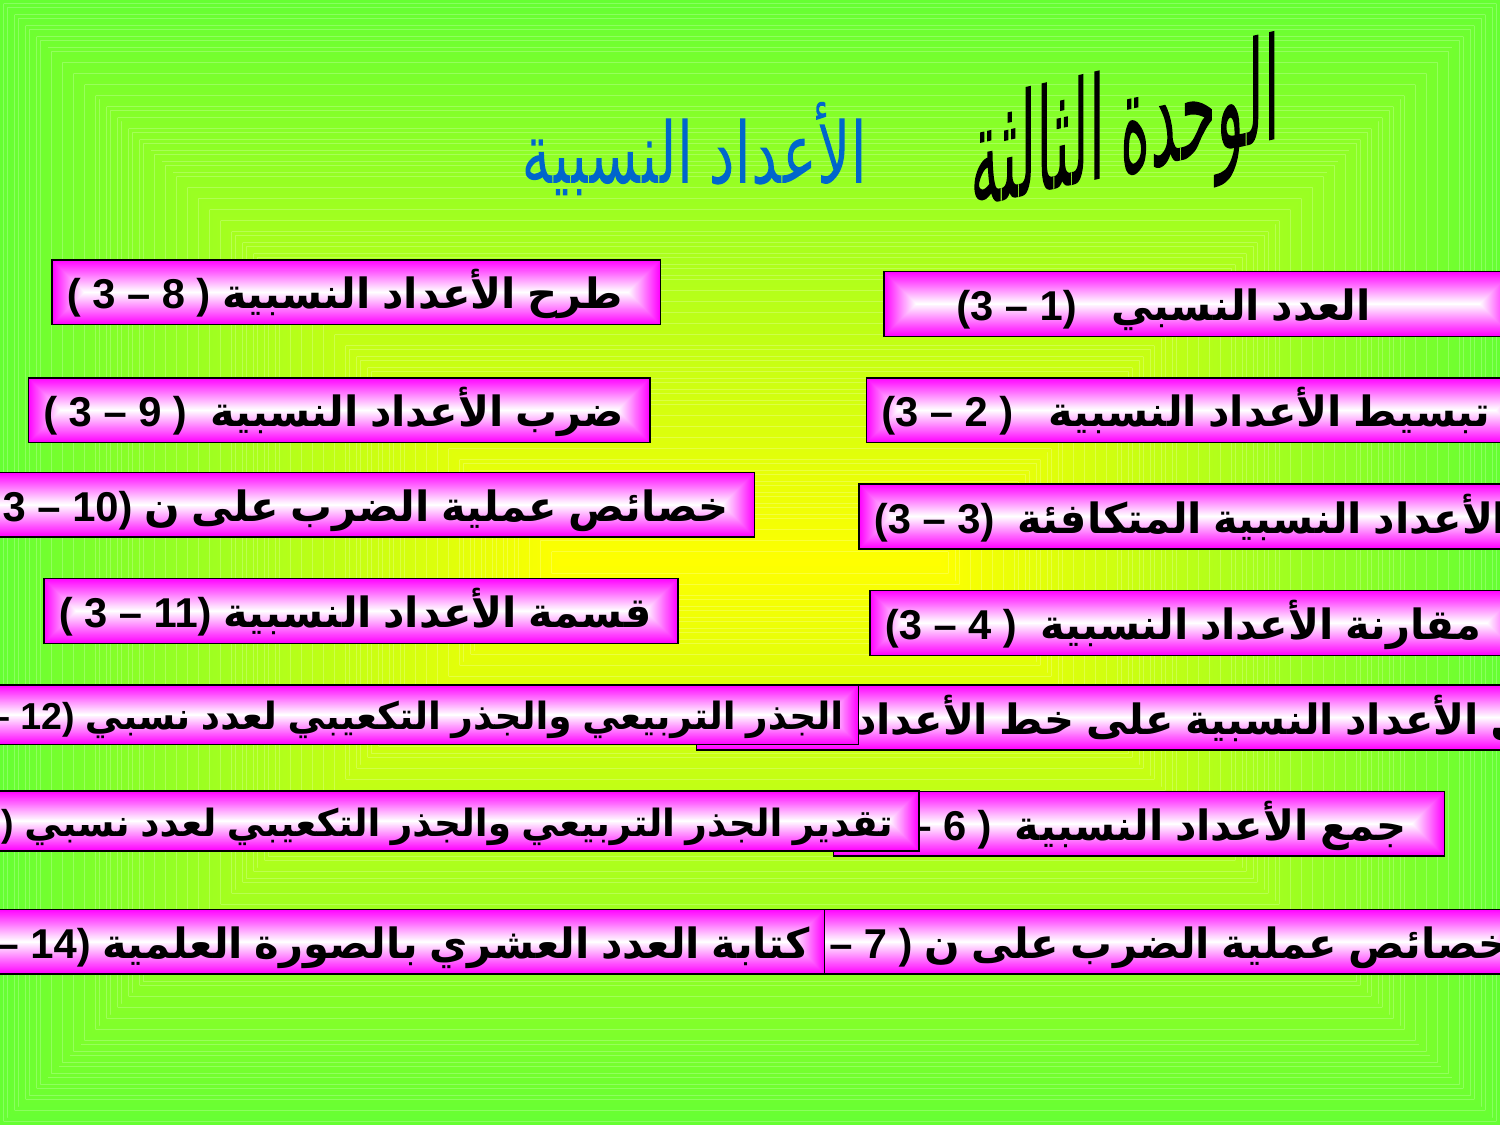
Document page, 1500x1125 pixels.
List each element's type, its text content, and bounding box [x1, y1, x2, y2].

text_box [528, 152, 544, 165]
text_box (3 – 5 ) تمثيل الأعداد النسبية على خط الأعداد [696, 685, 1500, 750]
text_box ( 3 – 13) تقدير الجذر التربيعي والجذر التكعيبي لعدد نسبي [0, 791, 919, 851]
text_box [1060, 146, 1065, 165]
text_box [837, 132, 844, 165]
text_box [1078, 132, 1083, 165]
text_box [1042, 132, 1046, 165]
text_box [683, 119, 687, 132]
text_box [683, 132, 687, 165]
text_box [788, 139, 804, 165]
text_box ( 3 – 10) خصائص عملية الضرب على ن [0, 472, 755, 538]
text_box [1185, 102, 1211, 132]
text_box ( 3 – 6 ) جمع الأعداد النسبية [833, 791, 1445, 857]
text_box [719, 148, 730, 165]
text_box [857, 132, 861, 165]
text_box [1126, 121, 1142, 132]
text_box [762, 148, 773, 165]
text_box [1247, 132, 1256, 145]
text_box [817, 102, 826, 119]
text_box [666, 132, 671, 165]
text_box (3 – 3) الأعداد النسبية المتكافئة [859, 484, 1500, 549]
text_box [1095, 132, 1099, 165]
text_box (3 – 7 ) خصائص عملية الضرب على ن [825, 909, 1500, 975]
text_box (3 – 4 ) مقارنة الأعداد النسبية [870, 590, 1500, 656]
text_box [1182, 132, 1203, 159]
text_box ( 3 – 12) الجذر التربيعي والجذر التكعيبي لعدد نسبي [0, 684, 859, 745]
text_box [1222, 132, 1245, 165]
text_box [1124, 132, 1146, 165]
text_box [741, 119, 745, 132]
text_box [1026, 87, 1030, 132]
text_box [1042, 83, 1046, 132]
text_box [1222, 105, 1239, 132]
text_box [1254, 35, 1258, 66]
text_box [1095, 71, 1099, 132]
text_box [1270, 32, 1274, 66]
text_box ( 3 – 9 ) ضرب الأعداد النسبية [28, 377, 650, 443]
text_box (3 – 2 ) تبسيط الأعداد النسبية [866, 377, 1500, 443]
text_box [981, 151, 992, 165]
text_box (3 – 1) العدد النسبي [884, 271, 1500, 337]
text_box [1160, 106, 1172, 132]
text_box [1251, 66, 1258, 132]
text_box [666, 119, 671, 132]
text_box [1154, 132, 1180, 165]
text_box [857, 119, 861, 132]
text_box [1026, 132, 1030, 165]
text_box ( 3 – 14) كتابة العدد العشري بالصورة العلمية [0, 909, 825, 975]
text_box ( 3 – 8 ) طرح الأعداد النسبية [52, 259, 661, 325]
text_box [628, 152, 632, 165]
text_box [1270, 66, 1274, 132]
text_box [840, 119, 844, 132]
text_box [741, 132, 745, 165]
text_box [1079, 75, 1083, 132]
text_box ( 3 – 11) قسمة الأعداد النسبية [44, 578, 678, 644]
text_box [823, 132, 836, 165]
